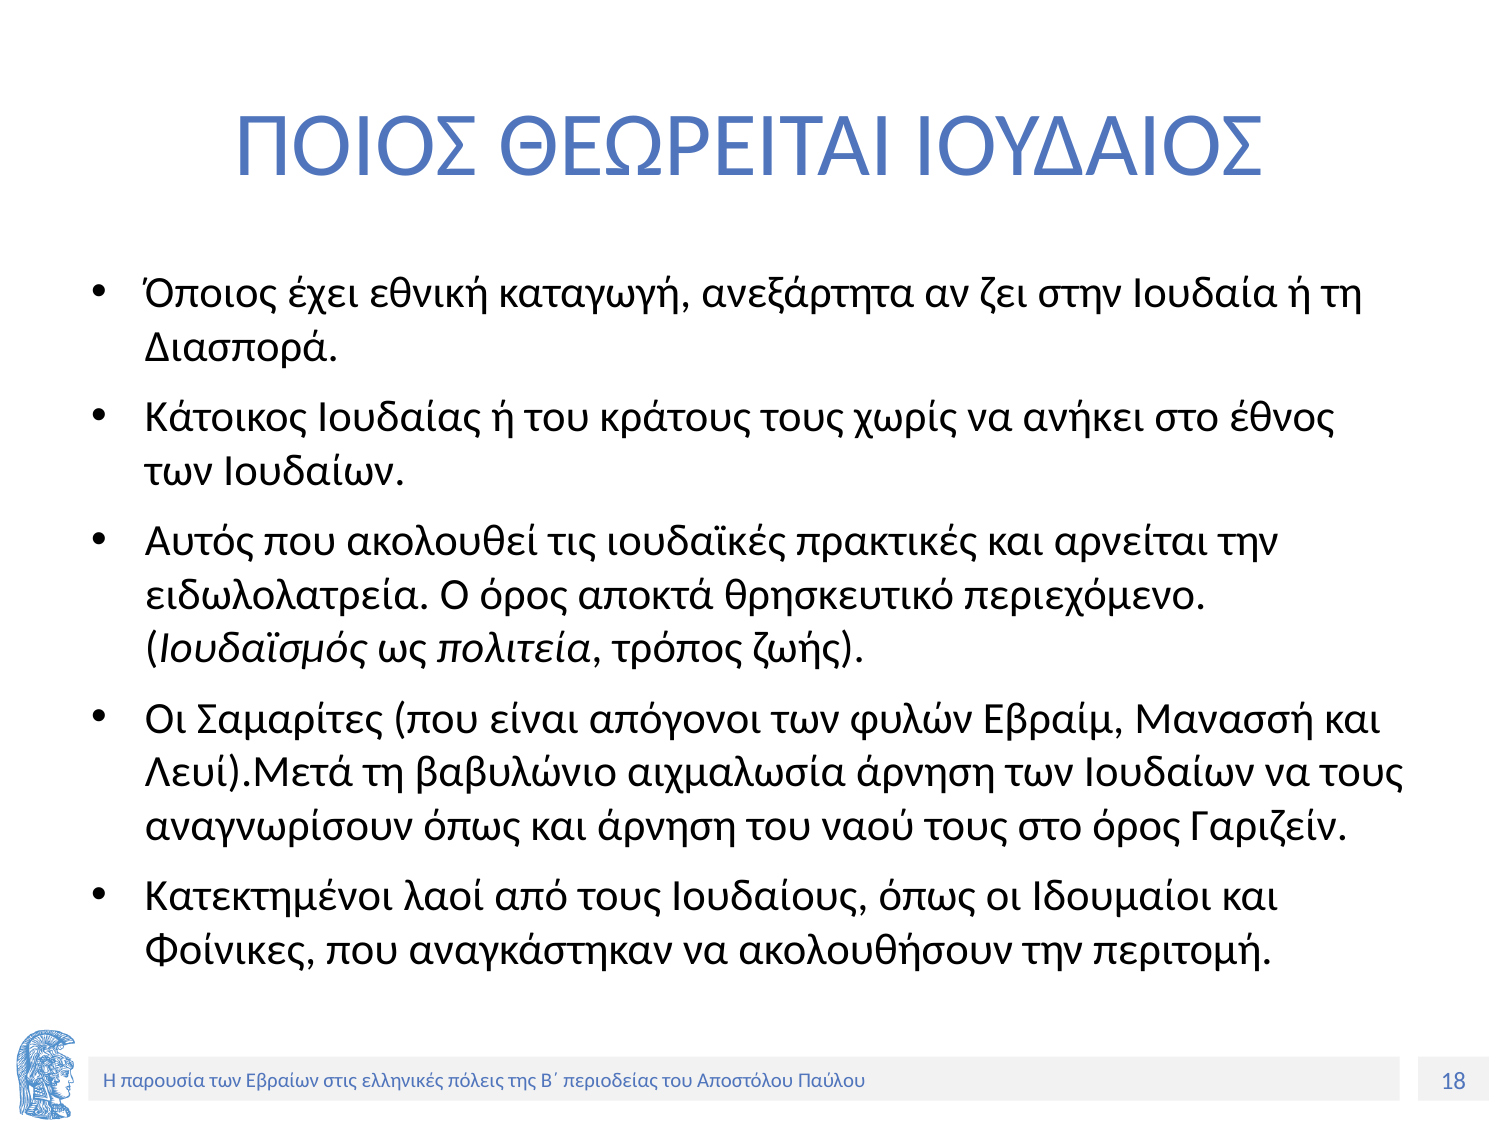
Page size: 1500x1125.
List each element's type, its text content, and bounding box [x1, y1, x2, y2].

list Όποιος έχει εθνική καταγωγή, ανεξάρτητα αν ζει στην Ιουδαία ή τη Διασπορά. Κάτοικος Ιουδαίας ή του κράτους τους χωρίς να ανήκει στο έθνος των Ιουδαίων. Αυτός που ακολουθεί τις ιουδαϊκές πρακτικές και αρνείται την ειδωλολατρεία. Ο όρος αποκτά θρησκευτικό περιεχόμενο. (Ιουδαϊσμός ως πολιτεία, τρόπος ζωής). Οι Σαμαρίτες (που είναι απόγονοι των φυλών Εβραίμ, Μανασσή και Λευί).Μετά τη βαβυλώνιο αιχμαλωσία άρνηση των Ιουδαίων να τους αναγνωρίσουν όπως και άρνηση του ναού τους στο όρος Γαριζείν. Κατεκτημένοι λαοί από τους Ιουδαίους, όπως οι Ιδουμαίοι και Φοίνικες, που αναγκάστηκαν να ακολουθήσουν την περιτομή. [76, 255, 1427, 998]
picture [9, 1026, 81, 1120]
title ΠΟΙΟΣ ΘΕΩΡΕΙΤΑΙ ΙΟΥΔΑΙΟΣ [75, 45, 1425, 233]
